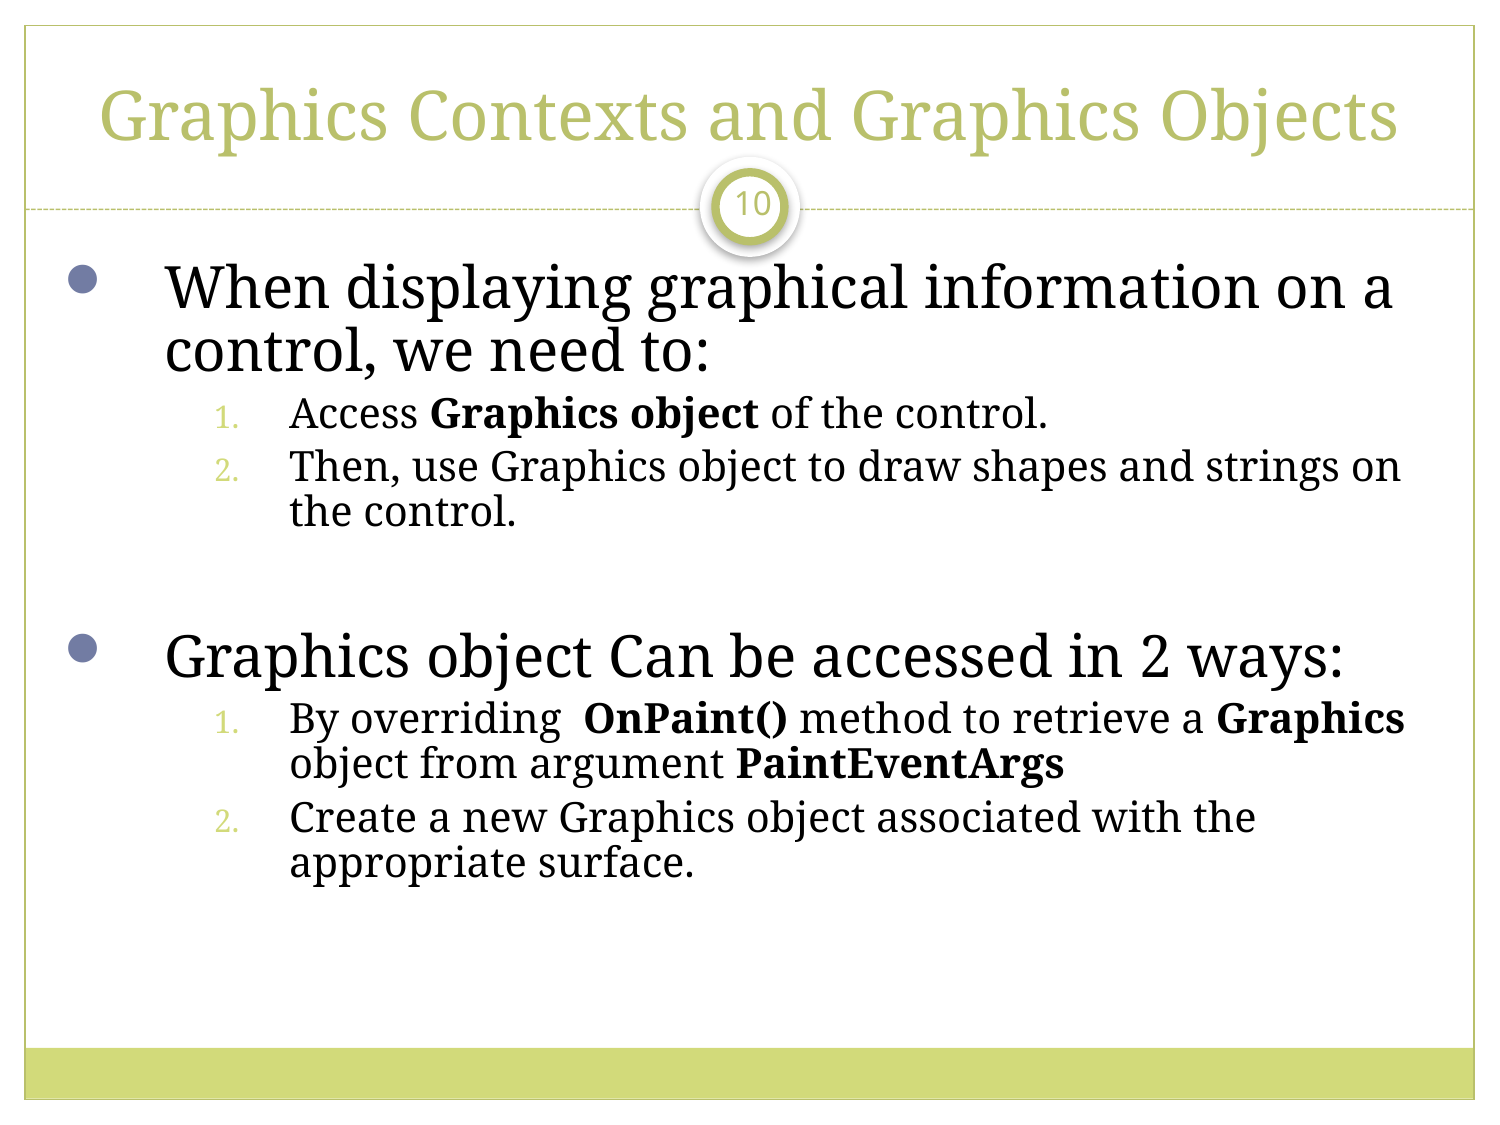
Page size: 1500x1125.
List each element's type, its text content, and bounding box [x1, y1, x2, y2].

list When displaying graphical information on a control, we need to: Access Graphics object of the control. Then, use Graphics object to draw shapes and strings on the control. Graphics object Can be accessed in 2 ways: By overriding OnPaint() method to retrieve a Graphics object from argument PaintEventArgs Create a new Graphics object associated with the appropriate surface. [49, 250, 1445, 1001]
slide_number 10 [715, 168, 791, 241]
title Graphics Contexts and Graphics Objects [49, 37, 1450, 162]
